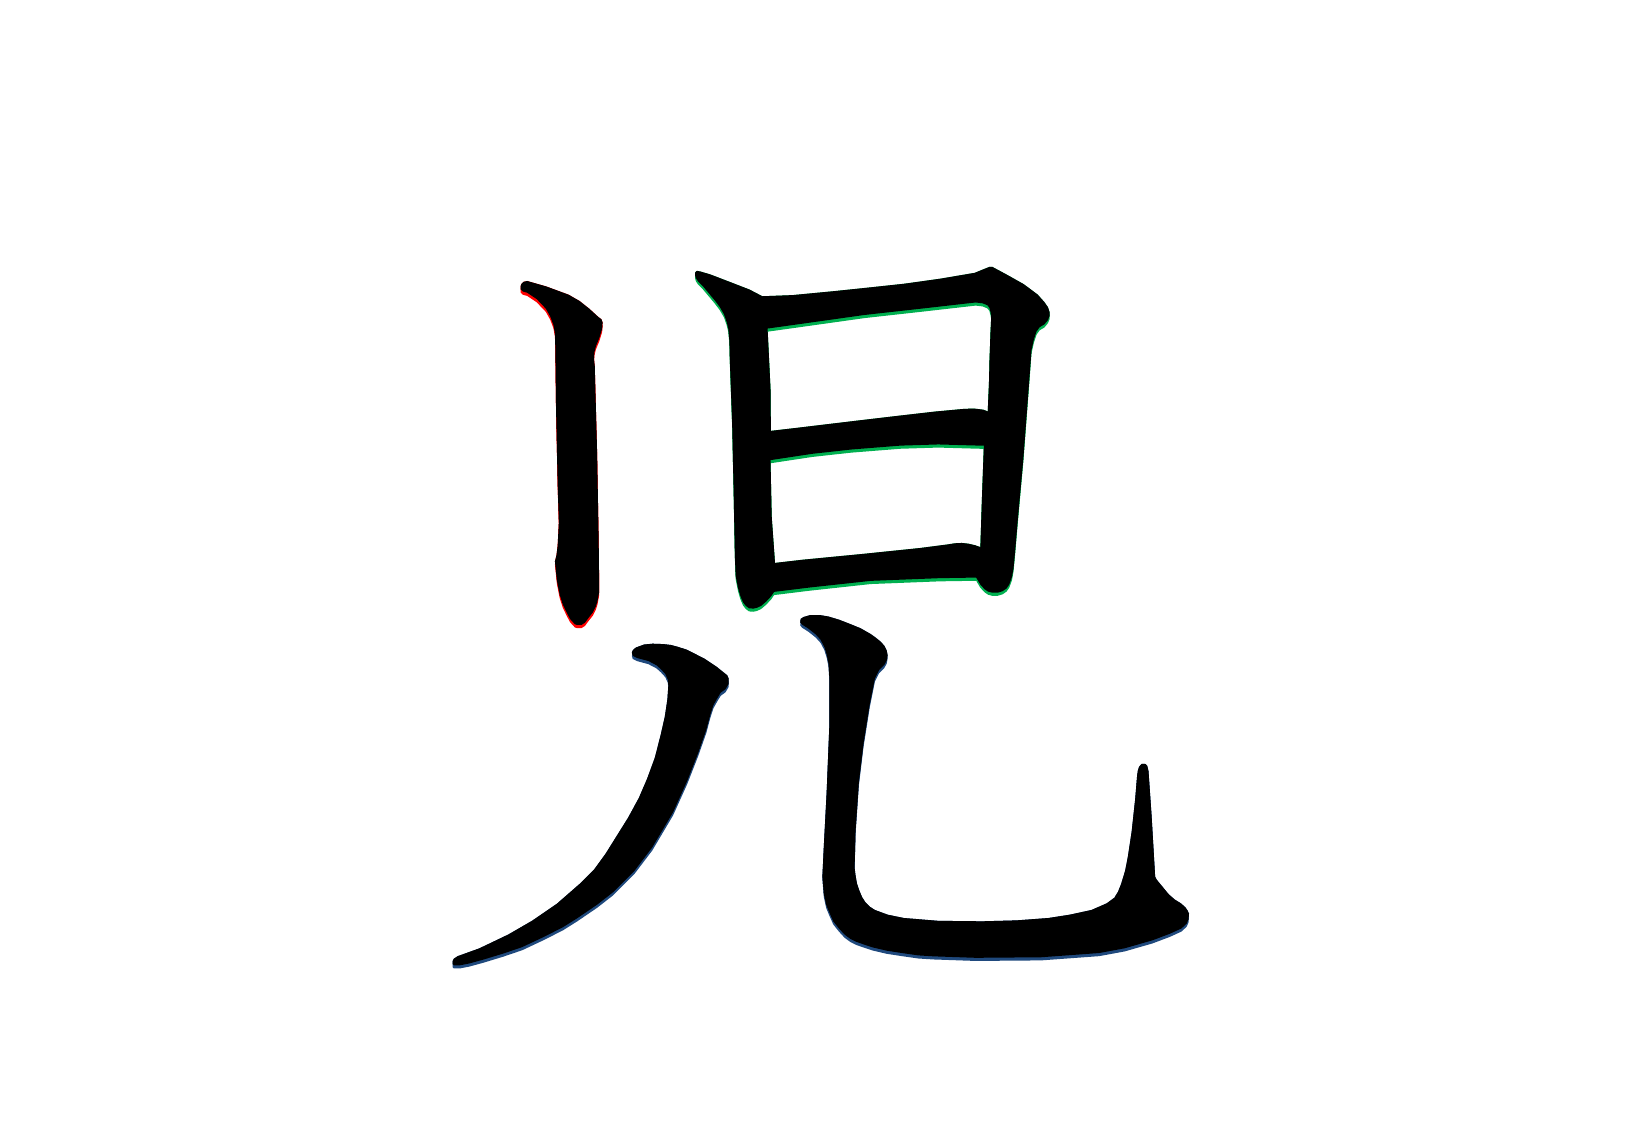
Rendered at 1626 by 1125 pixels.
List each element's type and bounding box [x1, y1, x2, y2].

text_box [452, 266, 1190, 966]
